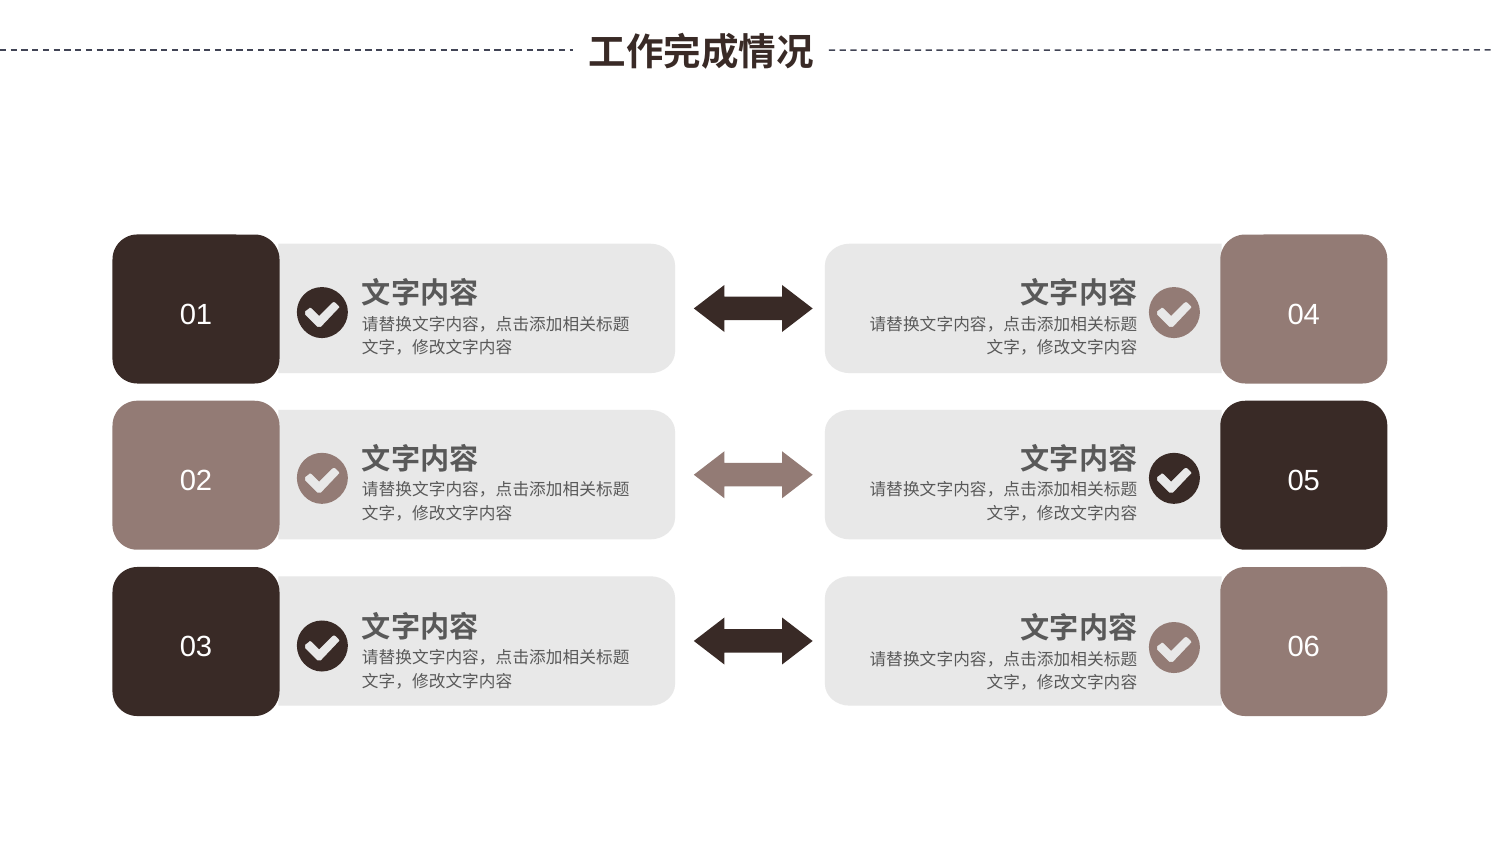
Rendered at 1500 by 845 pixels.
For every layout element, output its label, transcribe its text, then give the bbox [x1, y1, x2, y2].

text_box [276, 574, 678, 708]
text_box 文字内容 请替换文字内容，点击添加相关标题文字，修改文字内容 [861, 433, 1138, 544]
text_box [1148, 452, 1200, 504]
text_box 04 [1218, 232, 1390, 386]
text_box 03 [110, 564, 282, 719]
text_box [296, 620, 348, 672]
text_box 02 [110, 398, 282, 552]
text_box 06 [1218, 564, 1390, 719]
text_box [296, 287, 348, 339]
text_box 01 [110, 232, 282, 386]
text_box [691, 615, 815, 667]
text_box [296, 452, 348, 504]
text_box [276, 407, 678, 542]
text_box 文字内容 请替换文字内容，点击添加相关标题文字，修改文字内容 [361, 601, 638, 712]
text_box [691, 283, 815, 334]
text_box [822, 574, 1224, 708]
text_box [277, 241, 678, 376]
text_box [822, 407, 1223, 542]
text_box 05 [1218, 398, 1390, 552]
text_box [1148, 287, 1200, 339]
text_box [822, 241, 1223, 376]
text_box 文字内容 请替换文字内容，点击添加相关标题文字，修改文字内容 [861, 267, 1138, 378]
text_box 文字内容 请替换文字内容，点击添加相关标题文字，修改文字内容 [361, 433, 638, 544]
text_box [691, 449, 815, 501]
text_box 文字内容 请替换文字内容，点击添加相关标题文字，修改文字内容 [861, 602, 1138, 713]
text_box [1148, 622, 1200, 674]
text_box 文字内容 请替换文字内容，点击添加相关标题文字，修改文字内容 [361, 267, 638, 378]
